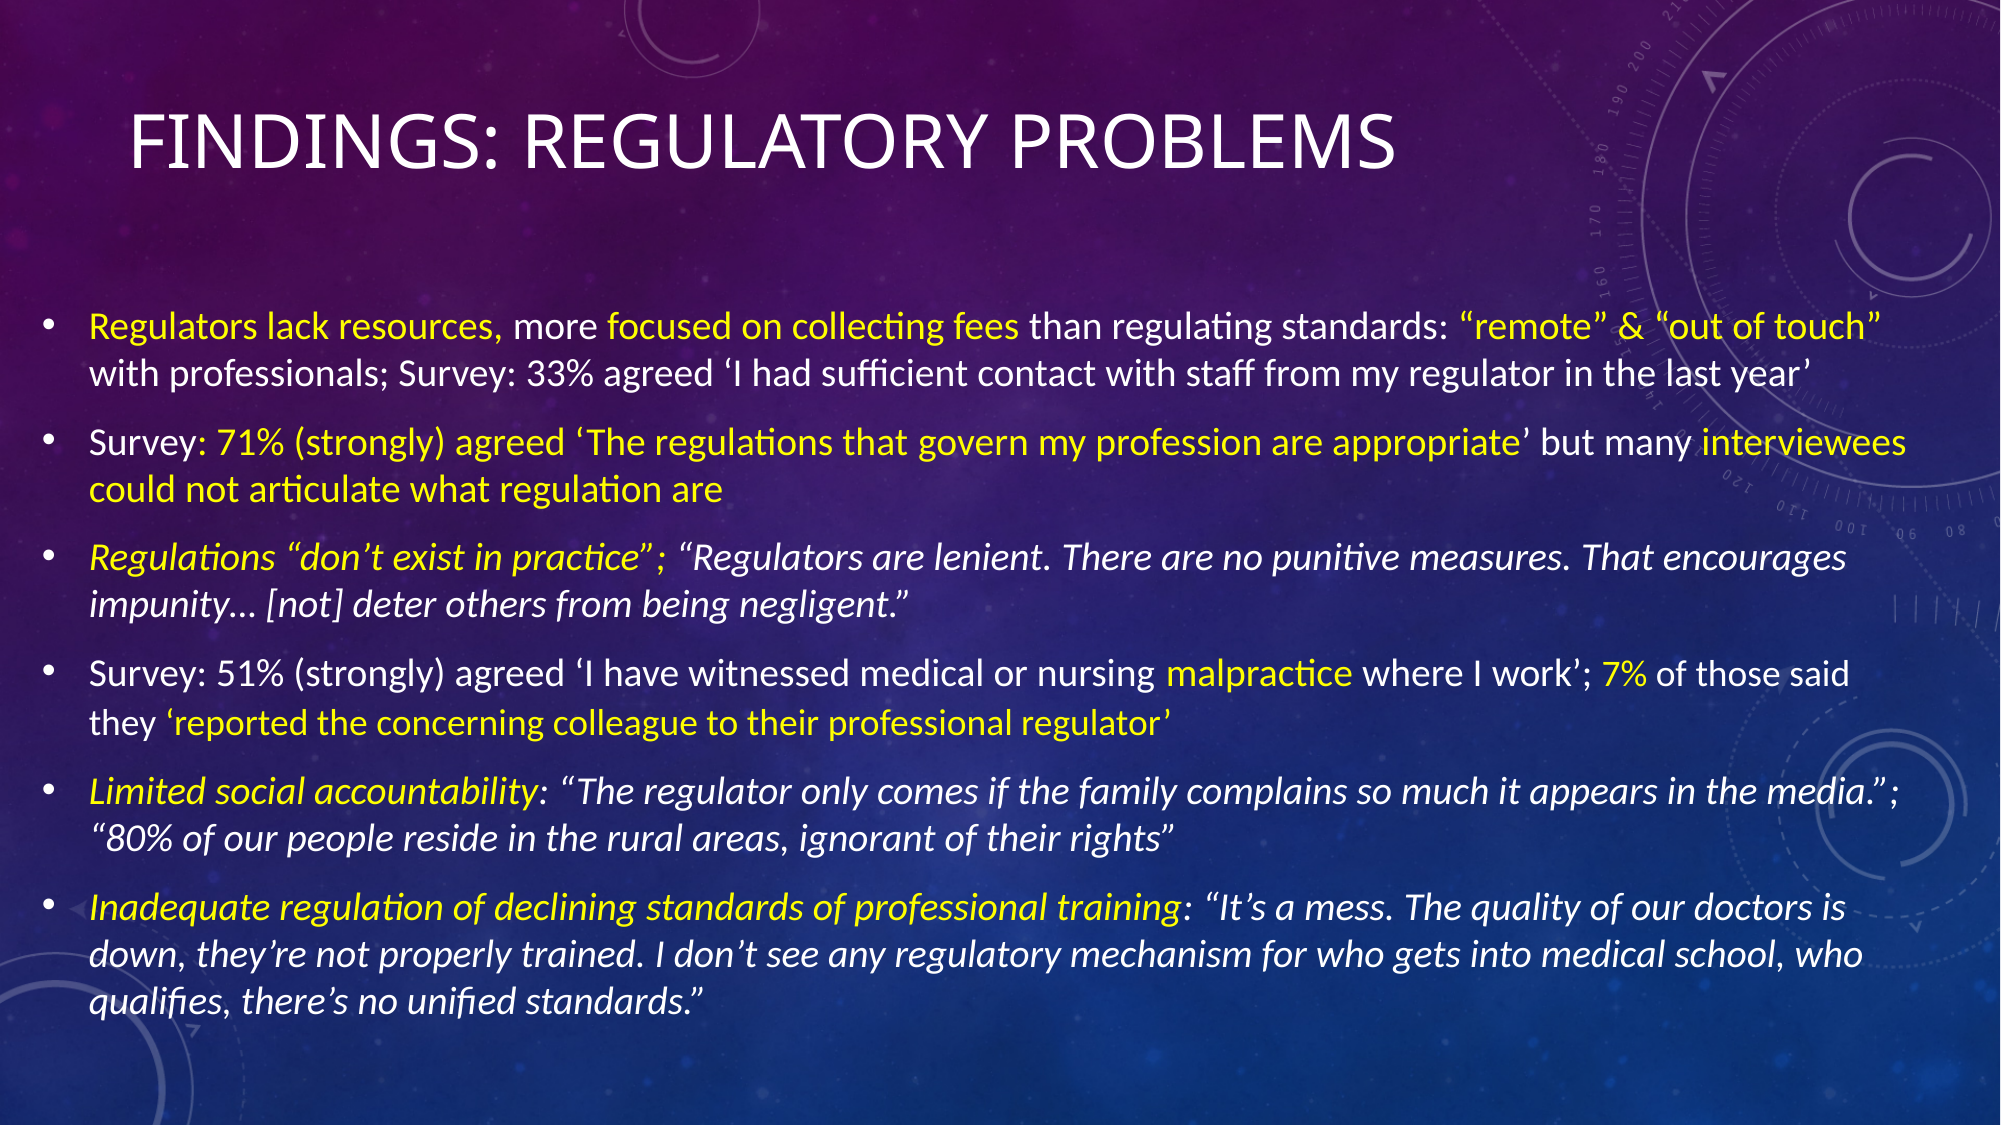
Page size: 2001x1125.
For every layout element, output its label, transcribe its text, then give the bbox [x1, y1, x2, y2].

list Regulators lack resources, more focused on collecting fees than regulating standards: “remote” & “out of touch” with professionals; Survey: 33% agreed ‘I had sufficient contact with staff from my regulator in the last year’ Survey: 71% (strongly) agreed ‘The regulations that govern my profession are appropriate’ but many interviewees could not articulate what regulation are Regulations “don’t exist in practice”; “Regulators are lenient. There are no punitive measures. That encourages impunity… [not] deter others from being negligent.” Survey: 51% (strongly) agreed ‘I have witnessed medical or nursing malpractice where I work’; 7% of those said they ‘reported the concerning colleague to their professional regulator’ Limited social accountability: “The regulator only comes if the family complains so much it appears in the media.”; “80% of our people reside in the rural areas, ignorant of their rights” Inadequate regulation of declining standards of professional training: “It’s a mess. The quality of our doctors is down, they’re not properly trained. I don’t see any regulatory mechanism for who gets into medical school, who qualifies, there’s no unified standards.” [26, 292, 1931, 1074]
title FINDINGS: Regulatory PROBLEMS [112, 19, 1775, 259]
picture [0, 0, 2001, 1125]
